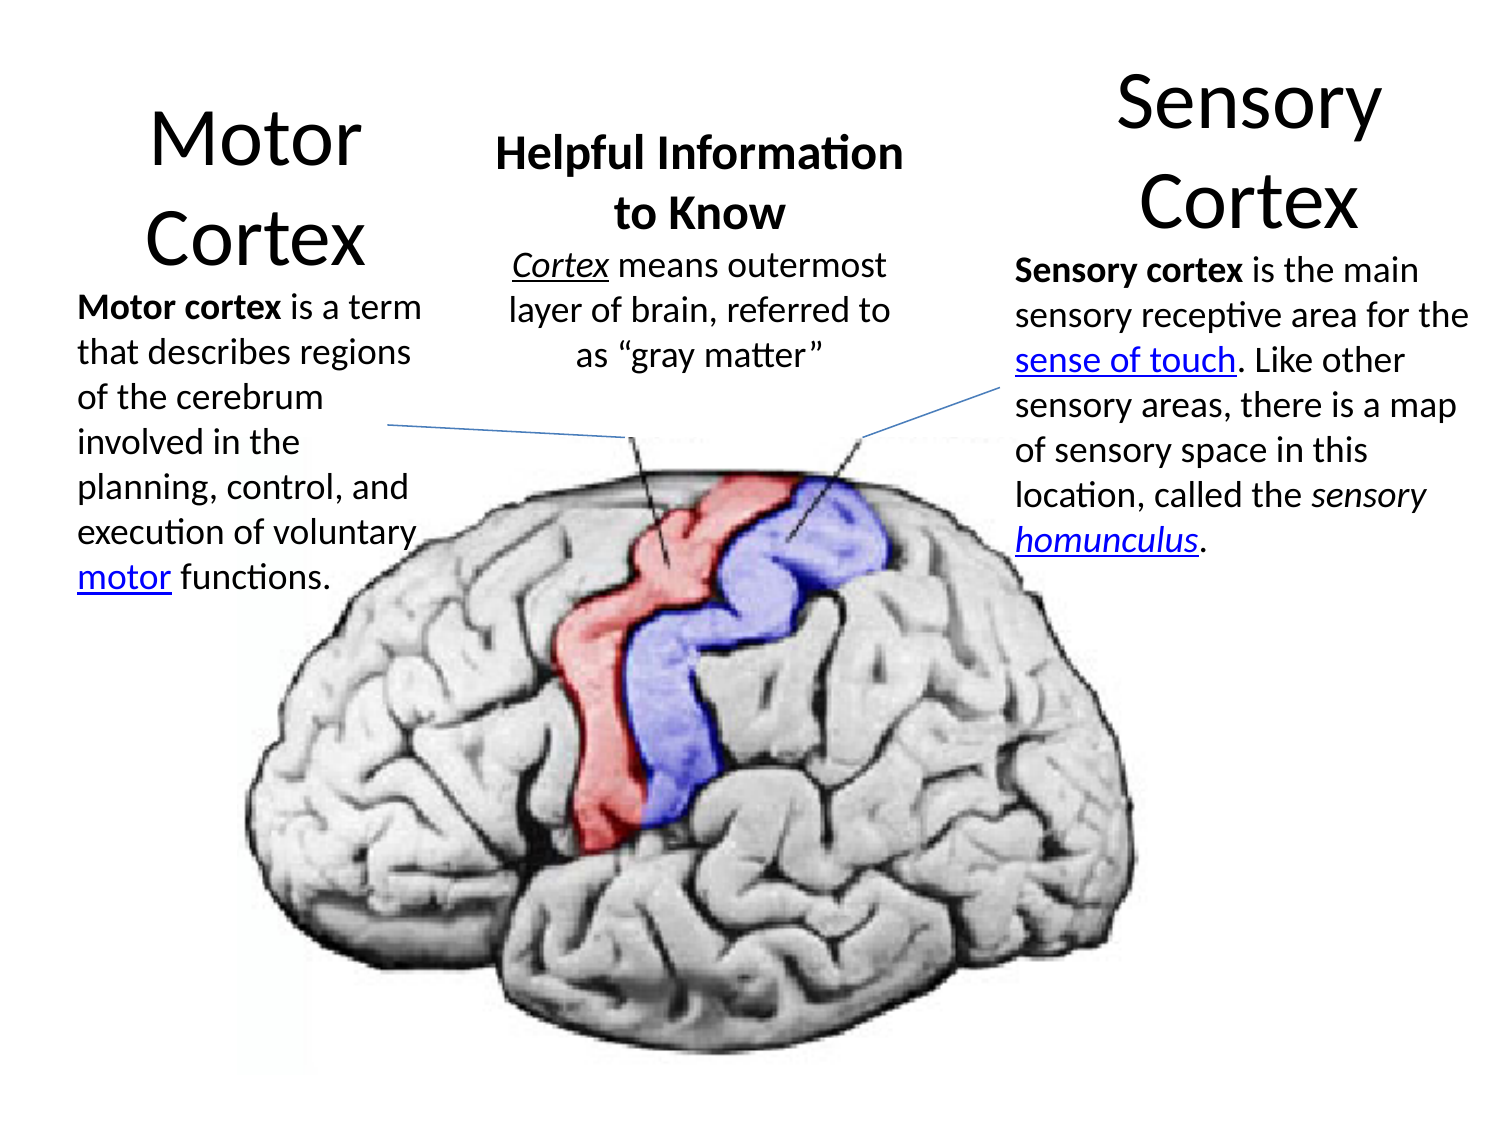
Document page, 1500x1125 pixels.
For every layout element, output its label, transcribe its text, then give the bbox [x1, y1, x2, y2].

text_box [862, 387, 1001, 438]
text_box Sensory Cortex Sensory cortex is the main sensory receptive area for the sense of touch. Like other sensory areas, there is a map of sensory space in this location, called the sensory homunculus. [999, 37, 1500, 658]
text_box Helpful Information to Know Cortex means outermost layer of brain, referred to as “gray matter” [474, 112, 925, 383]
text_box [387, 424, 626, 438]
text_box Motor Cortex Motor cortex is a term that describes regions of the cerebrum involved in the planning, control, and execution of voluntary motor functions. [62, 74, 450, 650]
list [237, 437, 1150, 1076]
